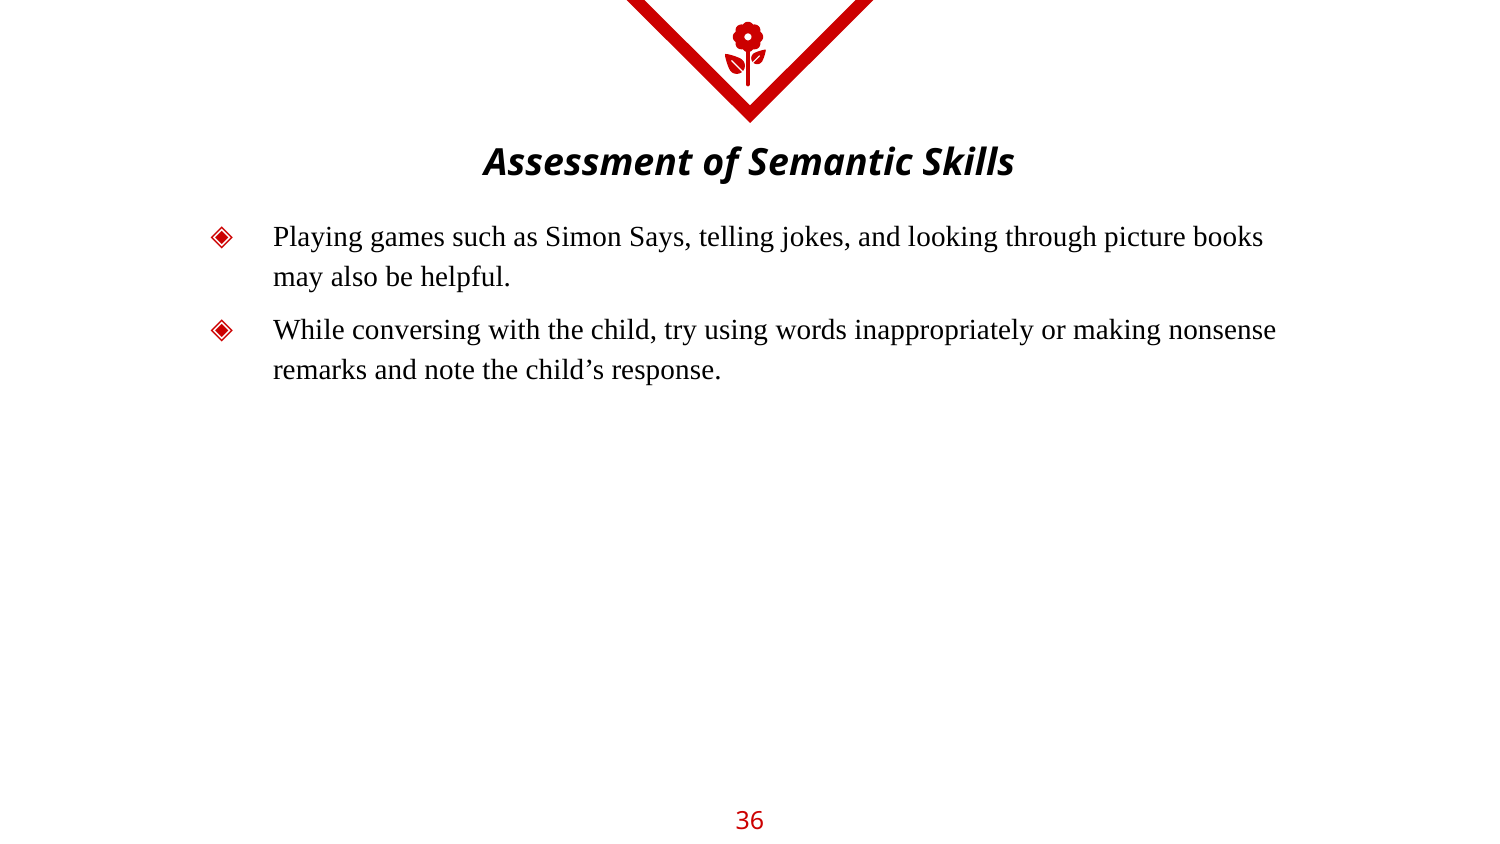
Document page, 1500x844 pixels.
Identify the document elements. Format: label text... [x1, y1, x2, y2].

list Playing games such as Simon Says, telling jokes, and looking through picture books may also be helpful. While conversing with the child, try using words inappropriately or making nonsense remarks and note the child’s response. [183, 196, 1319, 722]
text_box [724, 21, 767, 87]
title Assessment of Semantic Skills [169, 123, 1331, 212]
slide_number 36 [0, 789, 1500, 844]
